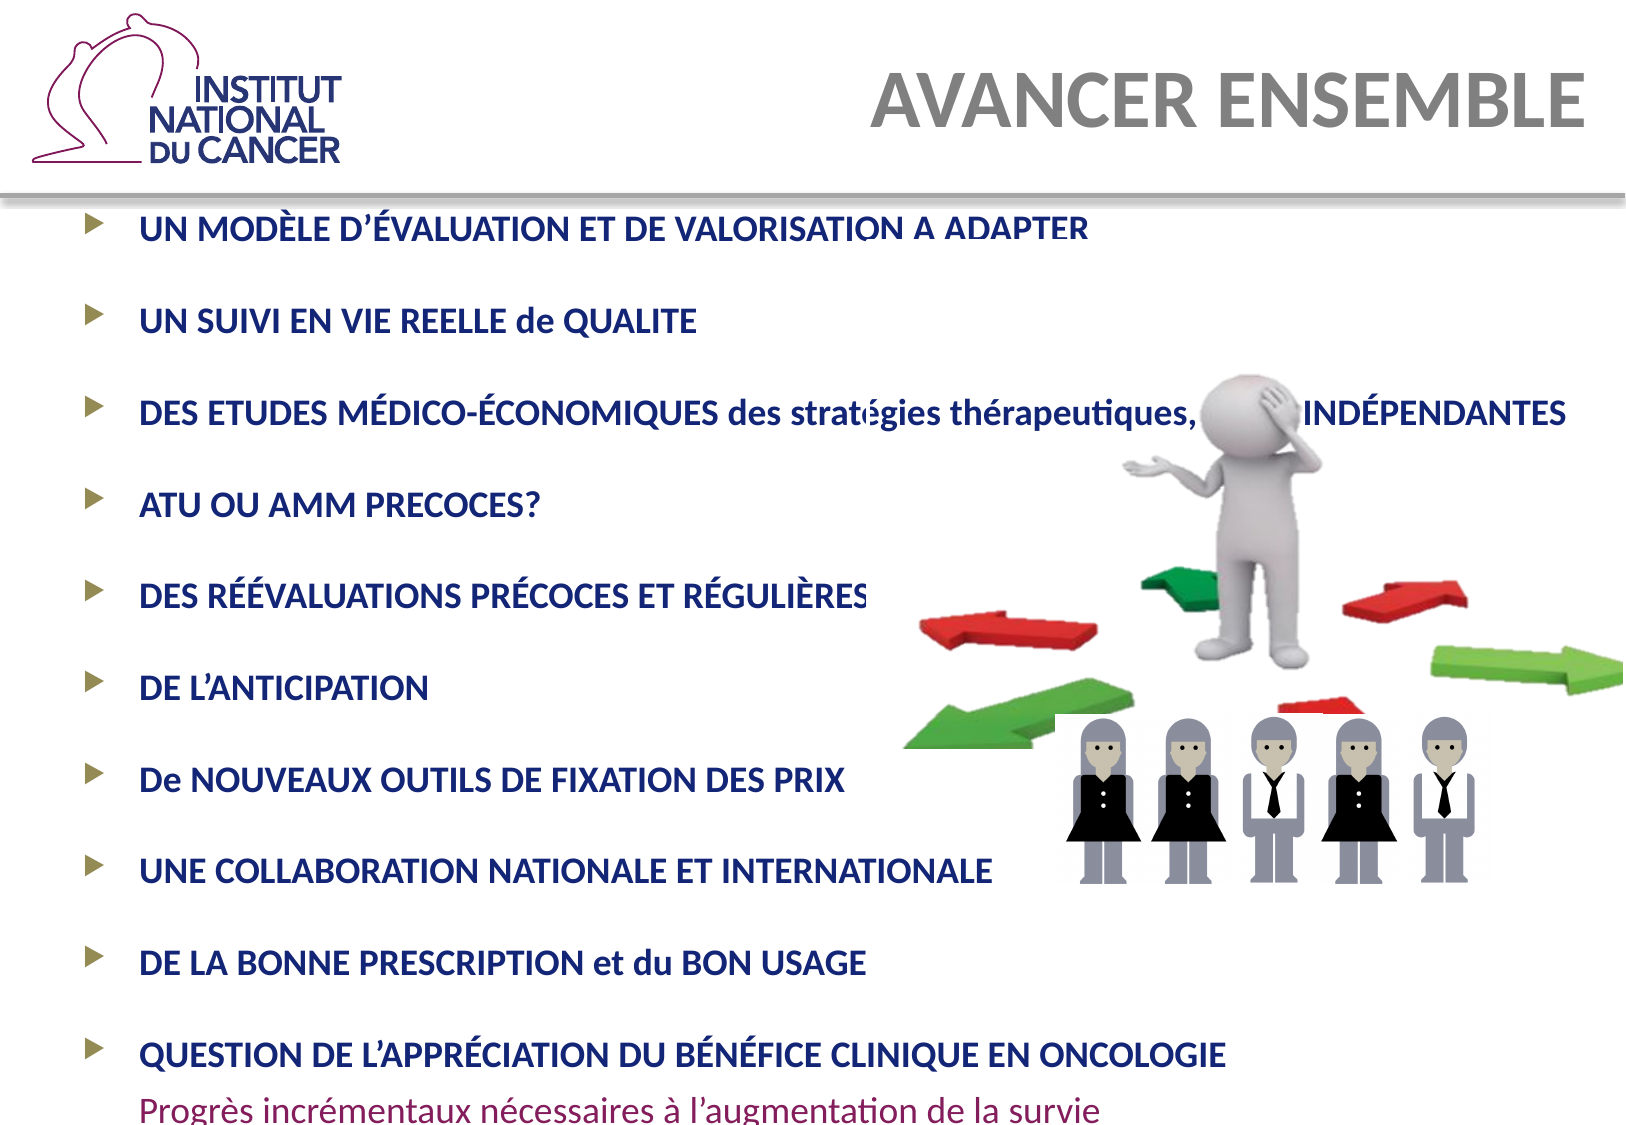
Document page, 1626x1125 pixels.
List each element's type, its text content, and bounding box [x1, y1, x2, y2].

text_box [1055, 713, 1493, 886]
text_box AVANCER ENSEMBLE [20, 12, 1602, 192]
text_box UN MODÈLE D’ÉVALUATION ET DE VALORISATION A ADAPTER UN SUIVI EN VIE REELLE de QUALITE DES ETUDES MÉDICO-ÉCONOMIQUES des stratégies thérapeutiques, INDÉPENDANTES ATU OU AMM PRECOCES? DES RÉÉVALUATIONS PRÉCOCES ET RÉGULIÈRES DE L’ANTICIPATION De NOUVEAUX OUTILS DE FIXATION DES PRIX UNE COLLABORATION NATIONALE ET INTERNATIONALE DE LA BONNE PRESCRIPTION et du BON USAGE QUESTION DE L’APPRÉCIATION DU BÉNÉFICE CLINIQUE EN ONCOLOGIE Progrès incrémentaux nécessaires à l’augmentation de la survie [68, 192, 1584, 1083]
text_box [866, 239, 1625, 753]
